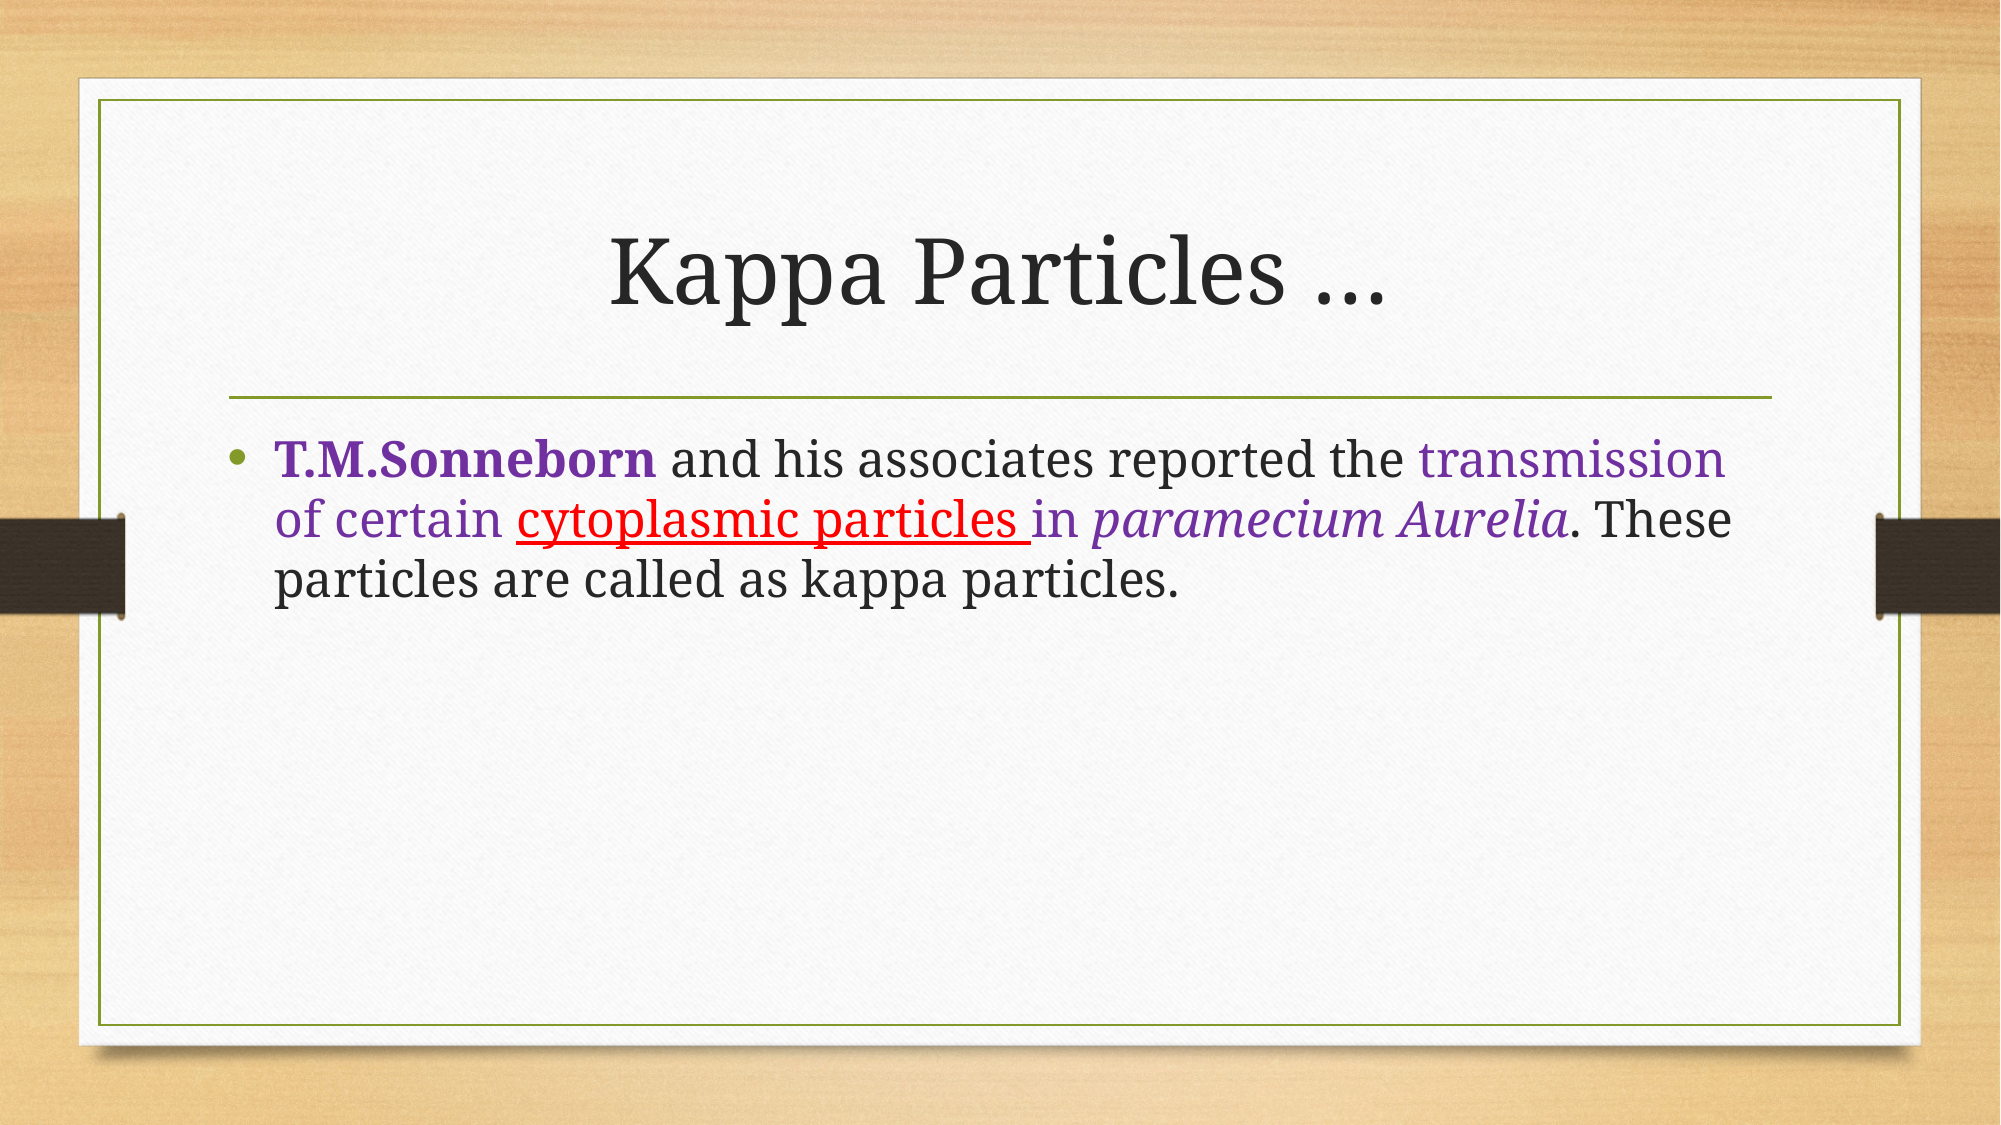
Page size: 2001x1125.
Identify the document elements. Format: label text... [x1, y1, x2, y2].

list T.M.Sonneborn and his associates reported the transmission of certain cytoplasmic particles in paramecium Aurelia. These particles are called as kappa particles. [212, 419, 1788, 964]
title Kappa Particles … [212, 161, 1788, 375]
picture [0, 0, 2001, 1125]
